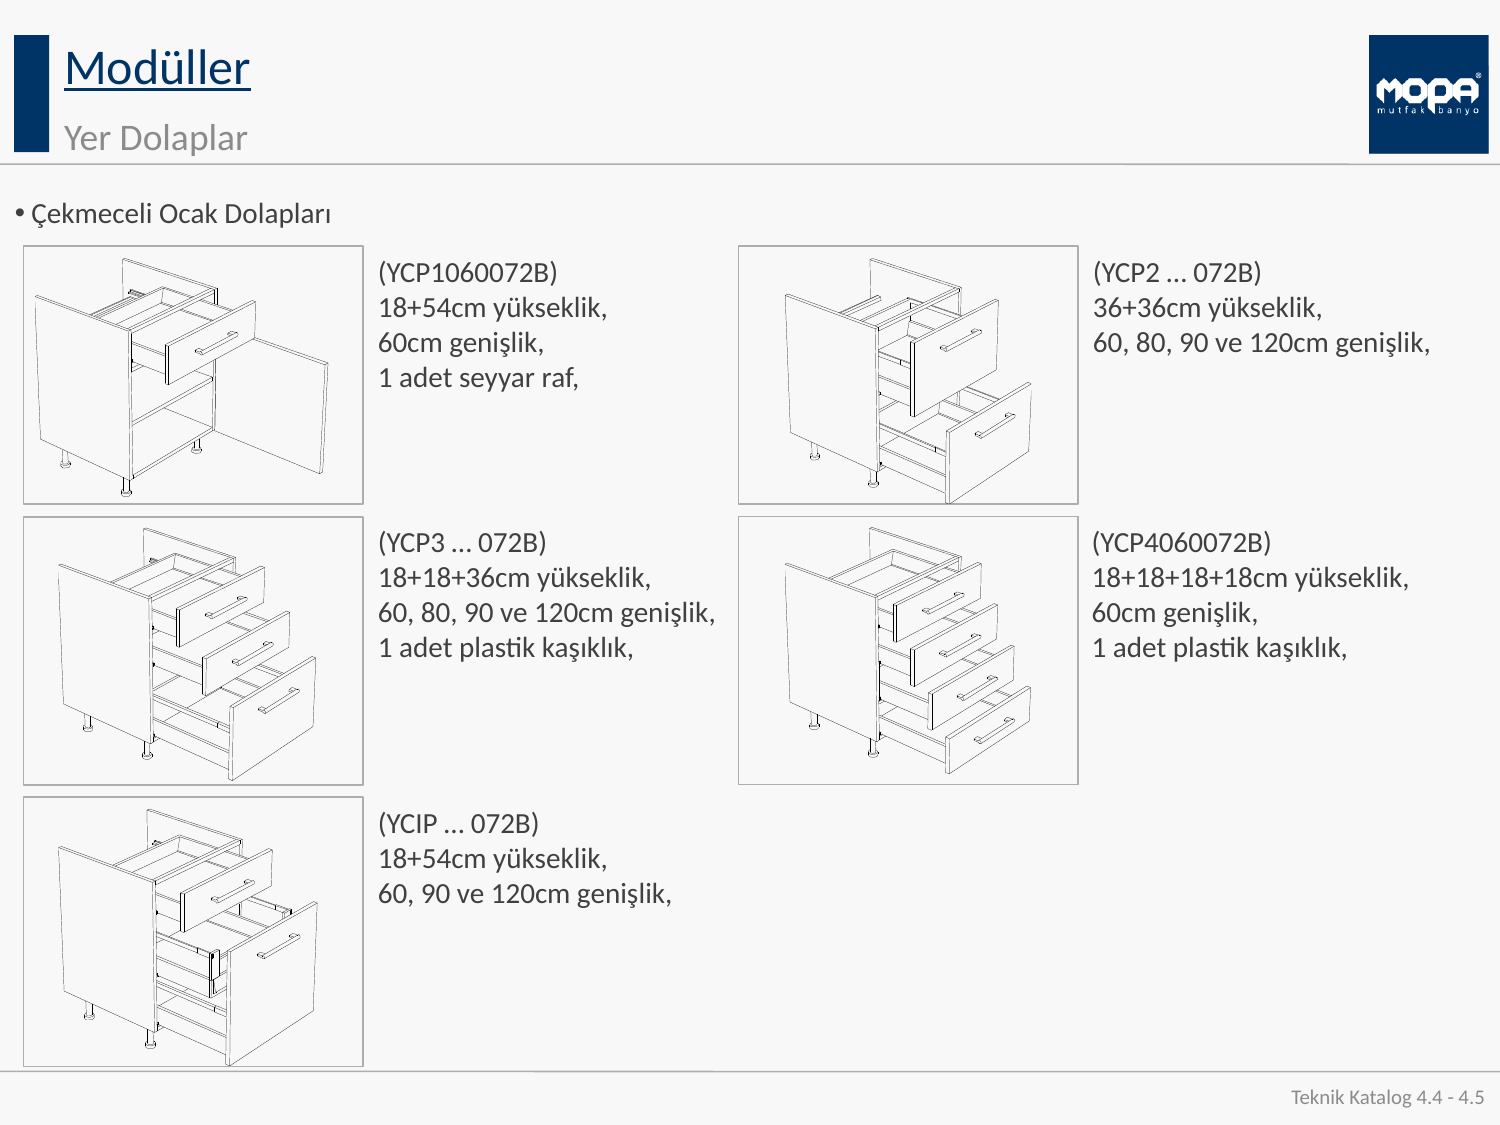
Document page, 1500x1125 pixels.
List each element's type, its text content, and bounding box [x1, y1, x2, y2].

text_box Teknik Katalog 4.4 - 4.5 [449, 1077, 1500, 1124]
picture [58, 808, 318, 1067]
text_box [736, 244, 1080, 506]
text_box [736, 514, 1080, 786]
picture [58, 527, 317, 782]
text_box (YCP1060072B) 18+54cm yükseklik, 60cm genişlik, 1 adet seyyar raf, [365, 246, 727, 506]
subtitle Yer Dolaplar [51, 105, 1100, 153]
text_box (YCP2 … 072B) 36+36cm yükseklik, 60, 80, 90 ve 120cm genişlik, [1078, 246, 1478, 436]
title Modüller [51, 35, 1325, 94]
text_box [12, 33, 51, 154]
text_box Çekmeceli Ocak Dolapları [0, 187, 1500, 238]
text_box [21, 795, 365, 1068]
picture [34, 257, 329, 498]
text_box (YCIP … 072B) 18+54cm yükseklik, 60, 90 ve 120cm genişlik, [363, 796, 727, 1022]
text_box (YCP4060072B) 18+18+18+18cm yükseklik, 60cm genişlik, 1 adet plastik kaşıklık, [1076, 515, 1477, 775]
picture [784, 527, 1032, 774]
text_box [21, 515, 365, 787]
picture [1369, 34, 1489, 155]
text_box [21, 244, 365, 506]
picture [784, 257, 1032, 505]
text_box (YCP3 … 072B) 18+18+36cm yükseklik, 60, 80, 90 ve 120cm genişlik, 1 adet plastik kaşıklık, [363, 515, 739, 741]
